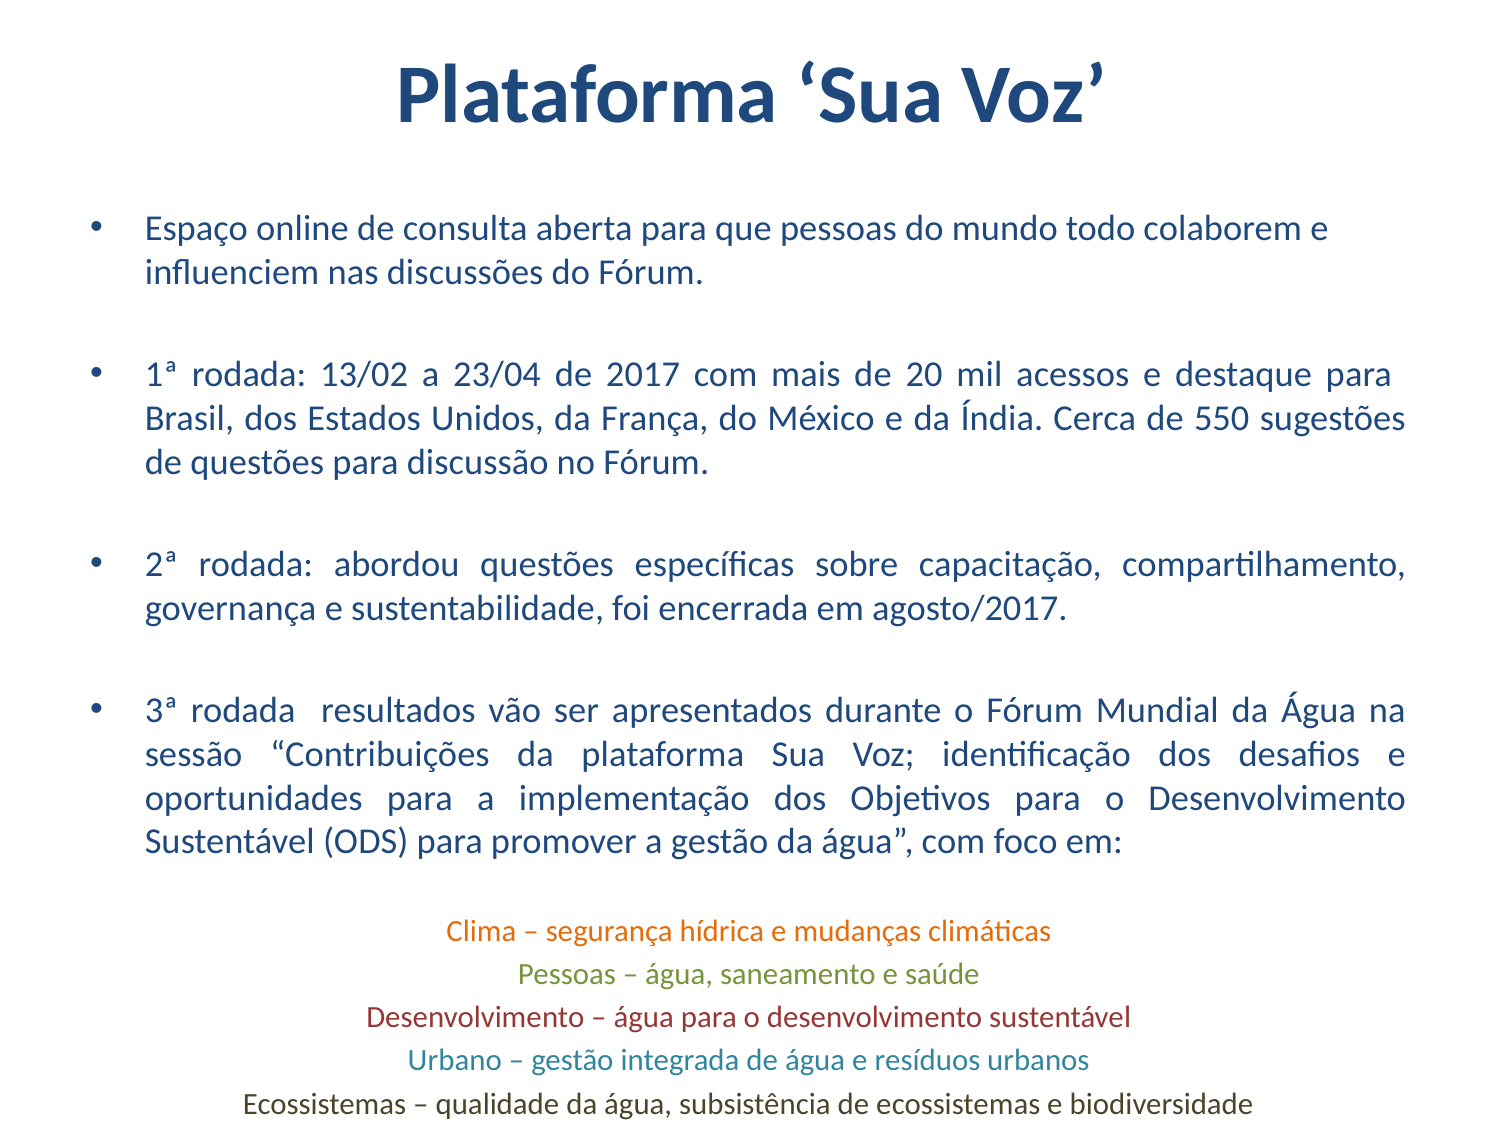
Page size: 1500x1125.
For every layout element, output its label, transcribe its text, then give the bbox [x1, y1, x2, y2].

title Plataforma ‘Sua Voz’ [76, 0, 1427, 183]
list Espaço online de consulta aberta para que pessoas do mundo todo colaborem e influenciem nas discussões do Fórum. 1ª rodada: 13/02 a 23/04 de 2017 com mais de 20 mil acessos e destaque para Brasil, dos Estados Unidos, da França, do México e da Índia. Cerca de 550 sugestões de questões para discussão no Fórum. 2ª rodada: abordou questões específicas sobre capacitação, compartilhamento, governança e sustentabilidade, foi encerrada em agosto/2017. 3ª rodada resultados vão ser apresentados durante o Fórum Mundial da Água na sessão “Contribuições da plataforma Sua Voz; identificação dos desafios e oportunidades para a implementação dos Objetivos para o Desenvolvimento Sustentável (ODS) para promover a gestão da água”, com foco em: Clima – segurança hídrica e mudanças climáticas Pessoas – água, saneamento e saúde Desenvolvimento – água para o desenvolvimento sustentável Urbano – gestão integrada de água e resíduos urbanos Ecossistemas – qualidade da água, subsistência de ecossistemas e biodiversidade Finanças – financiamento para segurança da água [75, 196, 1424, 1125]
